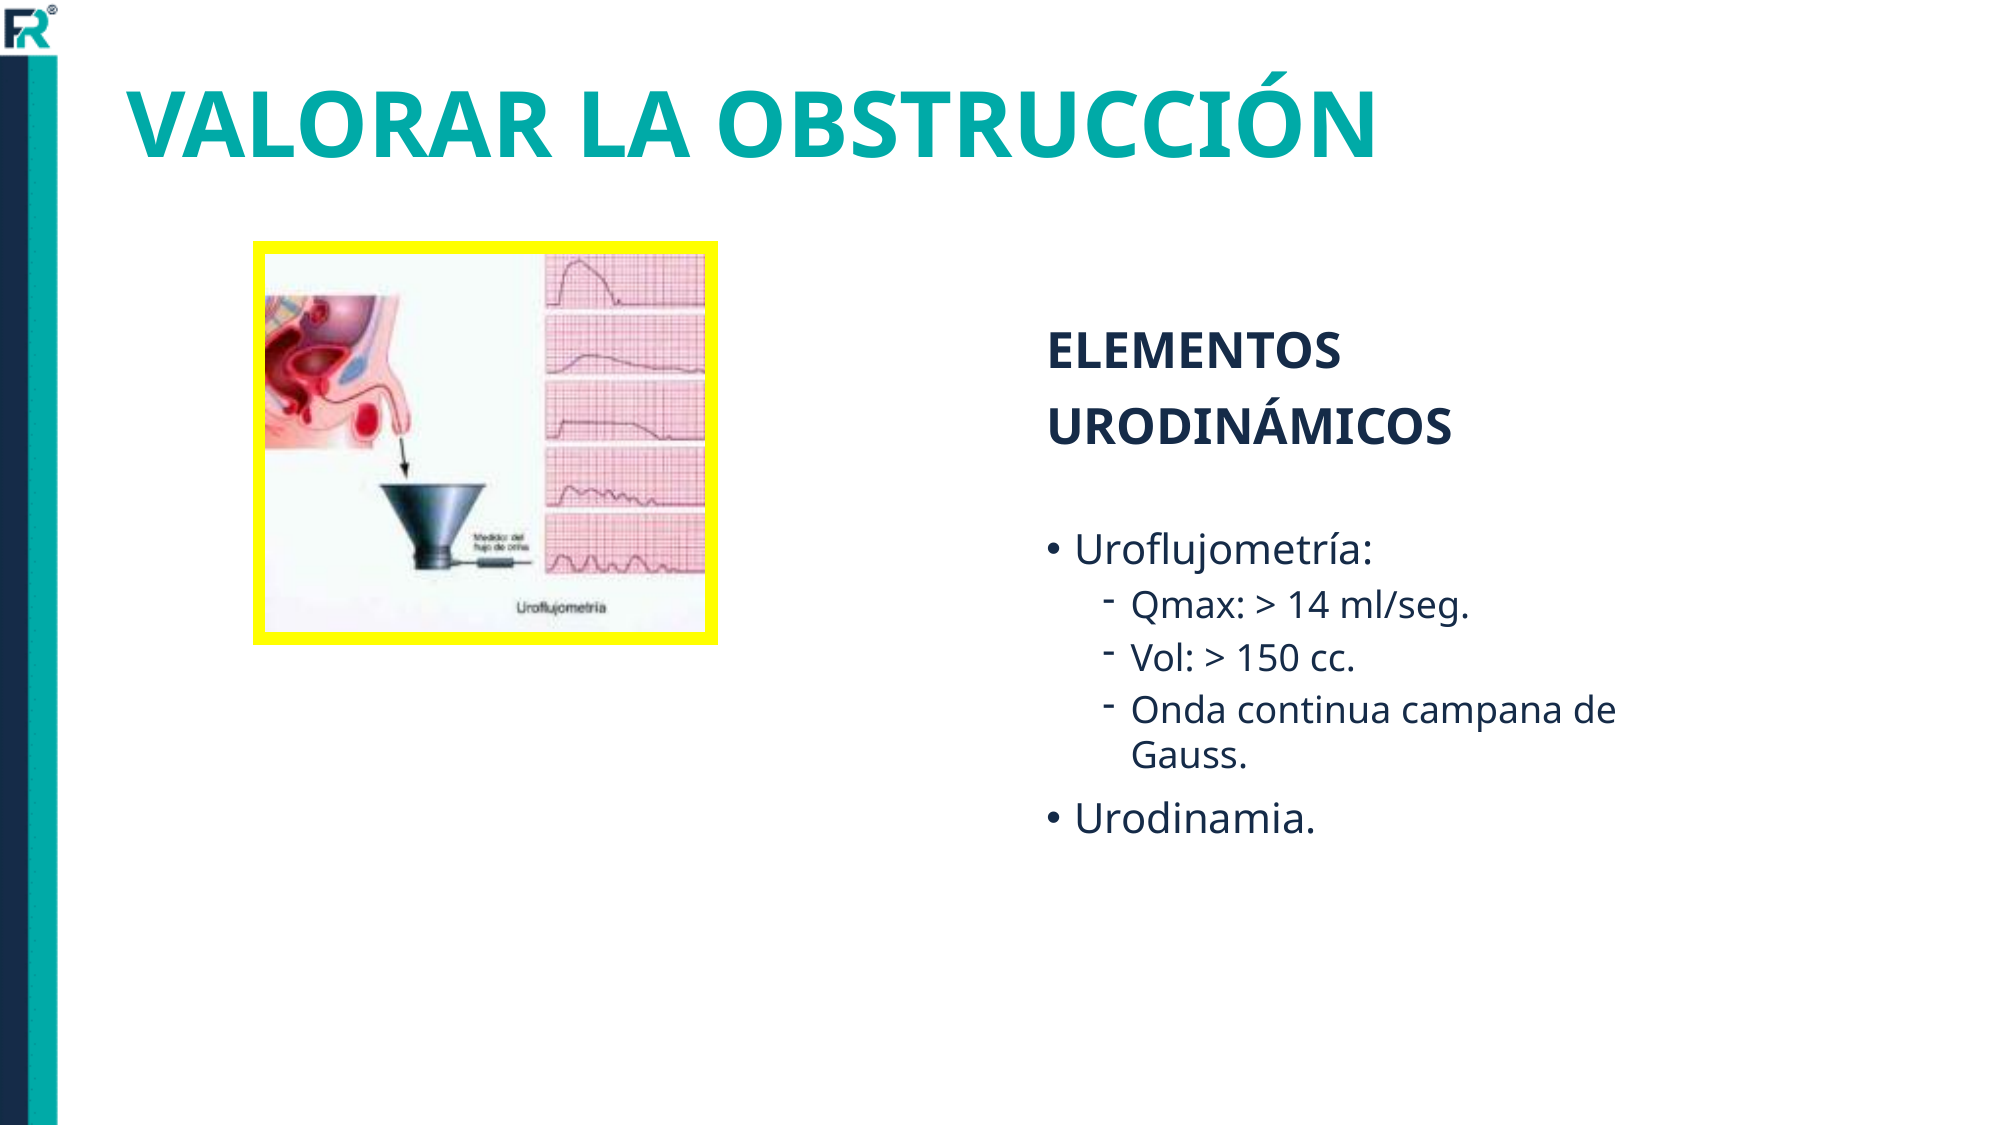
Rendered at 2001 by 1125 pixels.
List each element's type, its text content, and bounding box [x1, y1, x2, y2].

title VALORAR LA OBSTRUCCIÓN [111, 64, 1596, 191]
picture [0, 0, 2001, 1125]
list ELEMENTOS URODINÁMICOS Uroflujometría: Qmax: > 14 ml/seg. Vol: > 150 cc. Onda continua campana de Gauss. Urodinamia. [1031, 310, 1723, 999]
